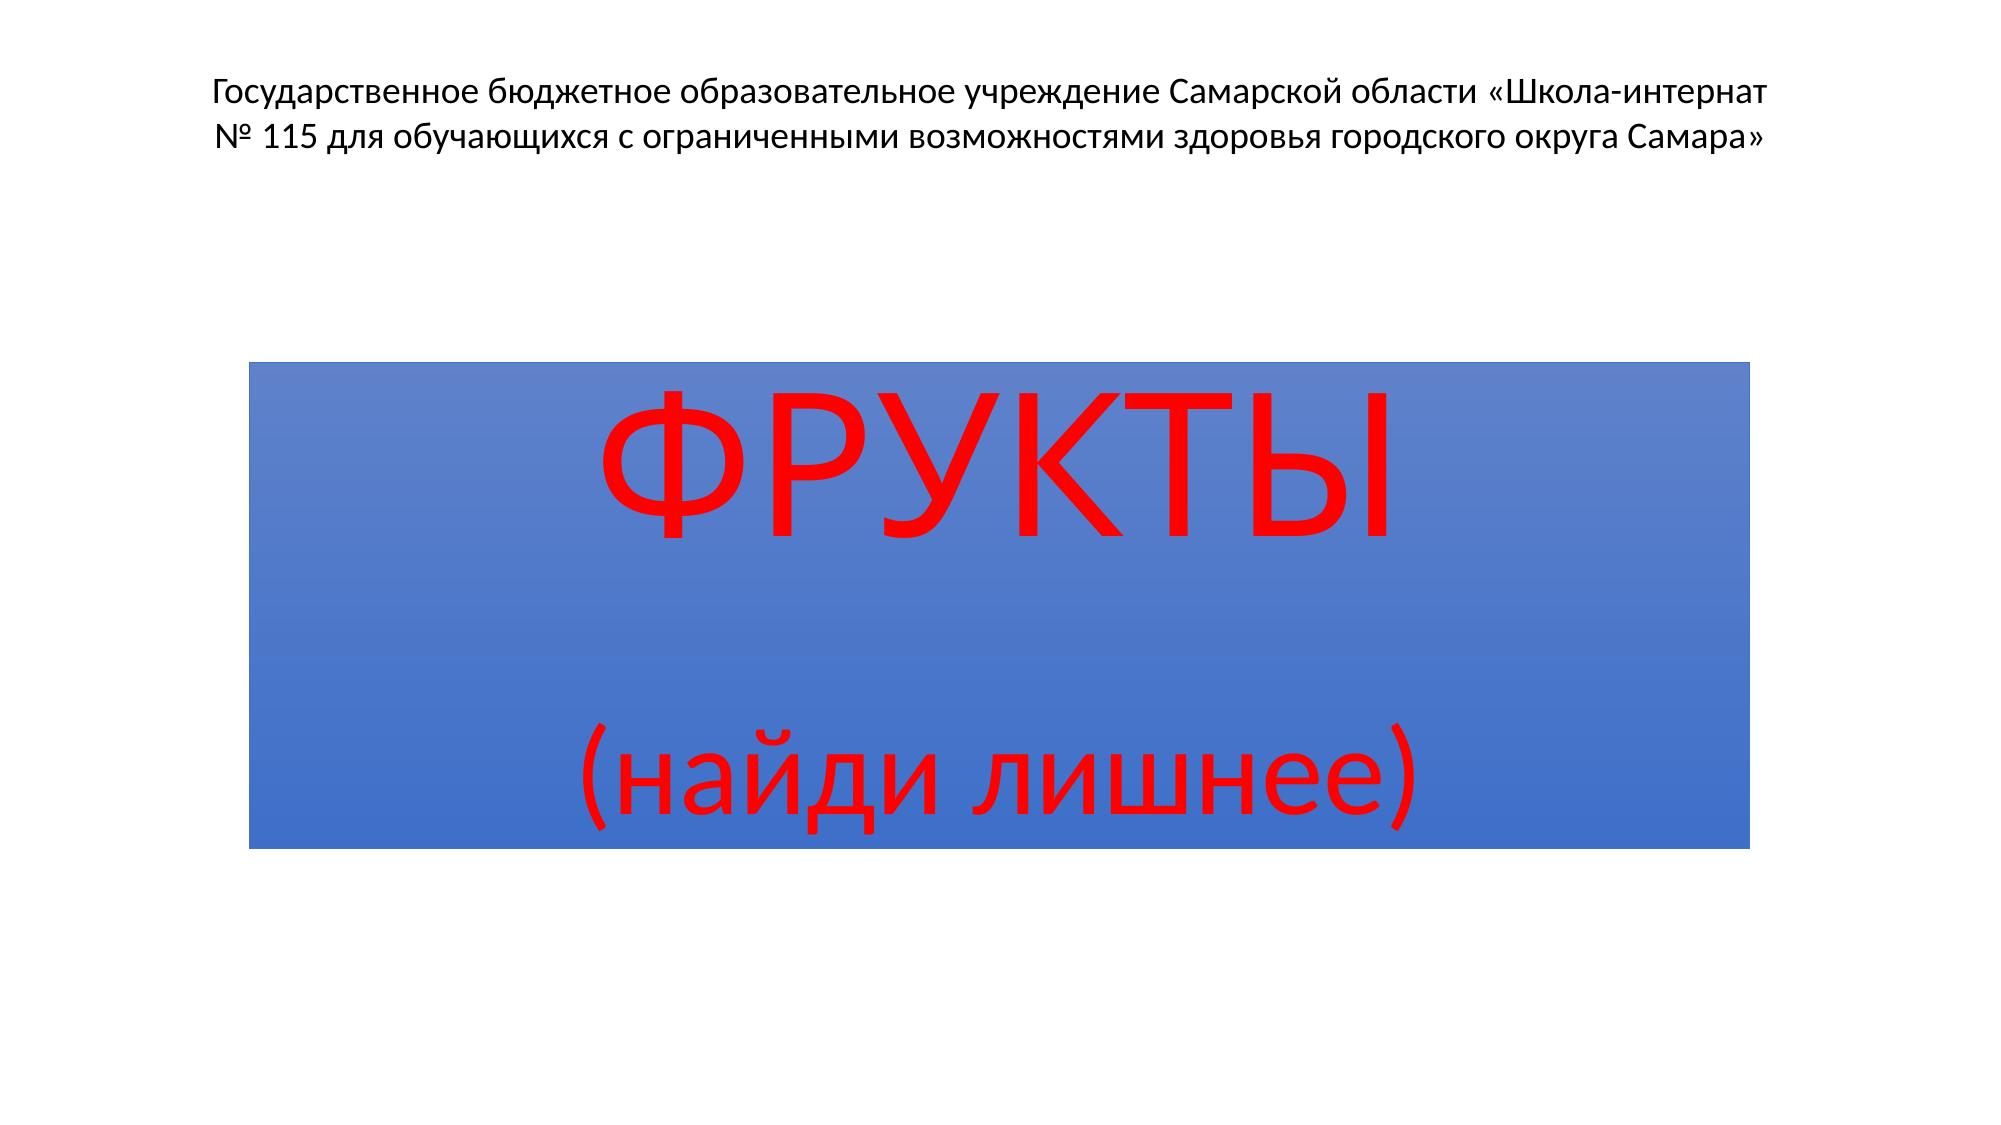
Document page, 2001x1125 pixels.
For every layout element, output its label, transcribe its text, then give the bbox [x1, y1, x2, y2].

title (найди лишнее) [249, 606, 1750, 849]
subtitle ФРУКТЫ [249, 356, 1750, 606]
text_box Государственное бюджетное образовательное учреждение Самарской области «Школа-интернат № 115 для обучающихся с ограниченными возможностями здоровья городского округа Самара» [179, 58, 1802, 164]
